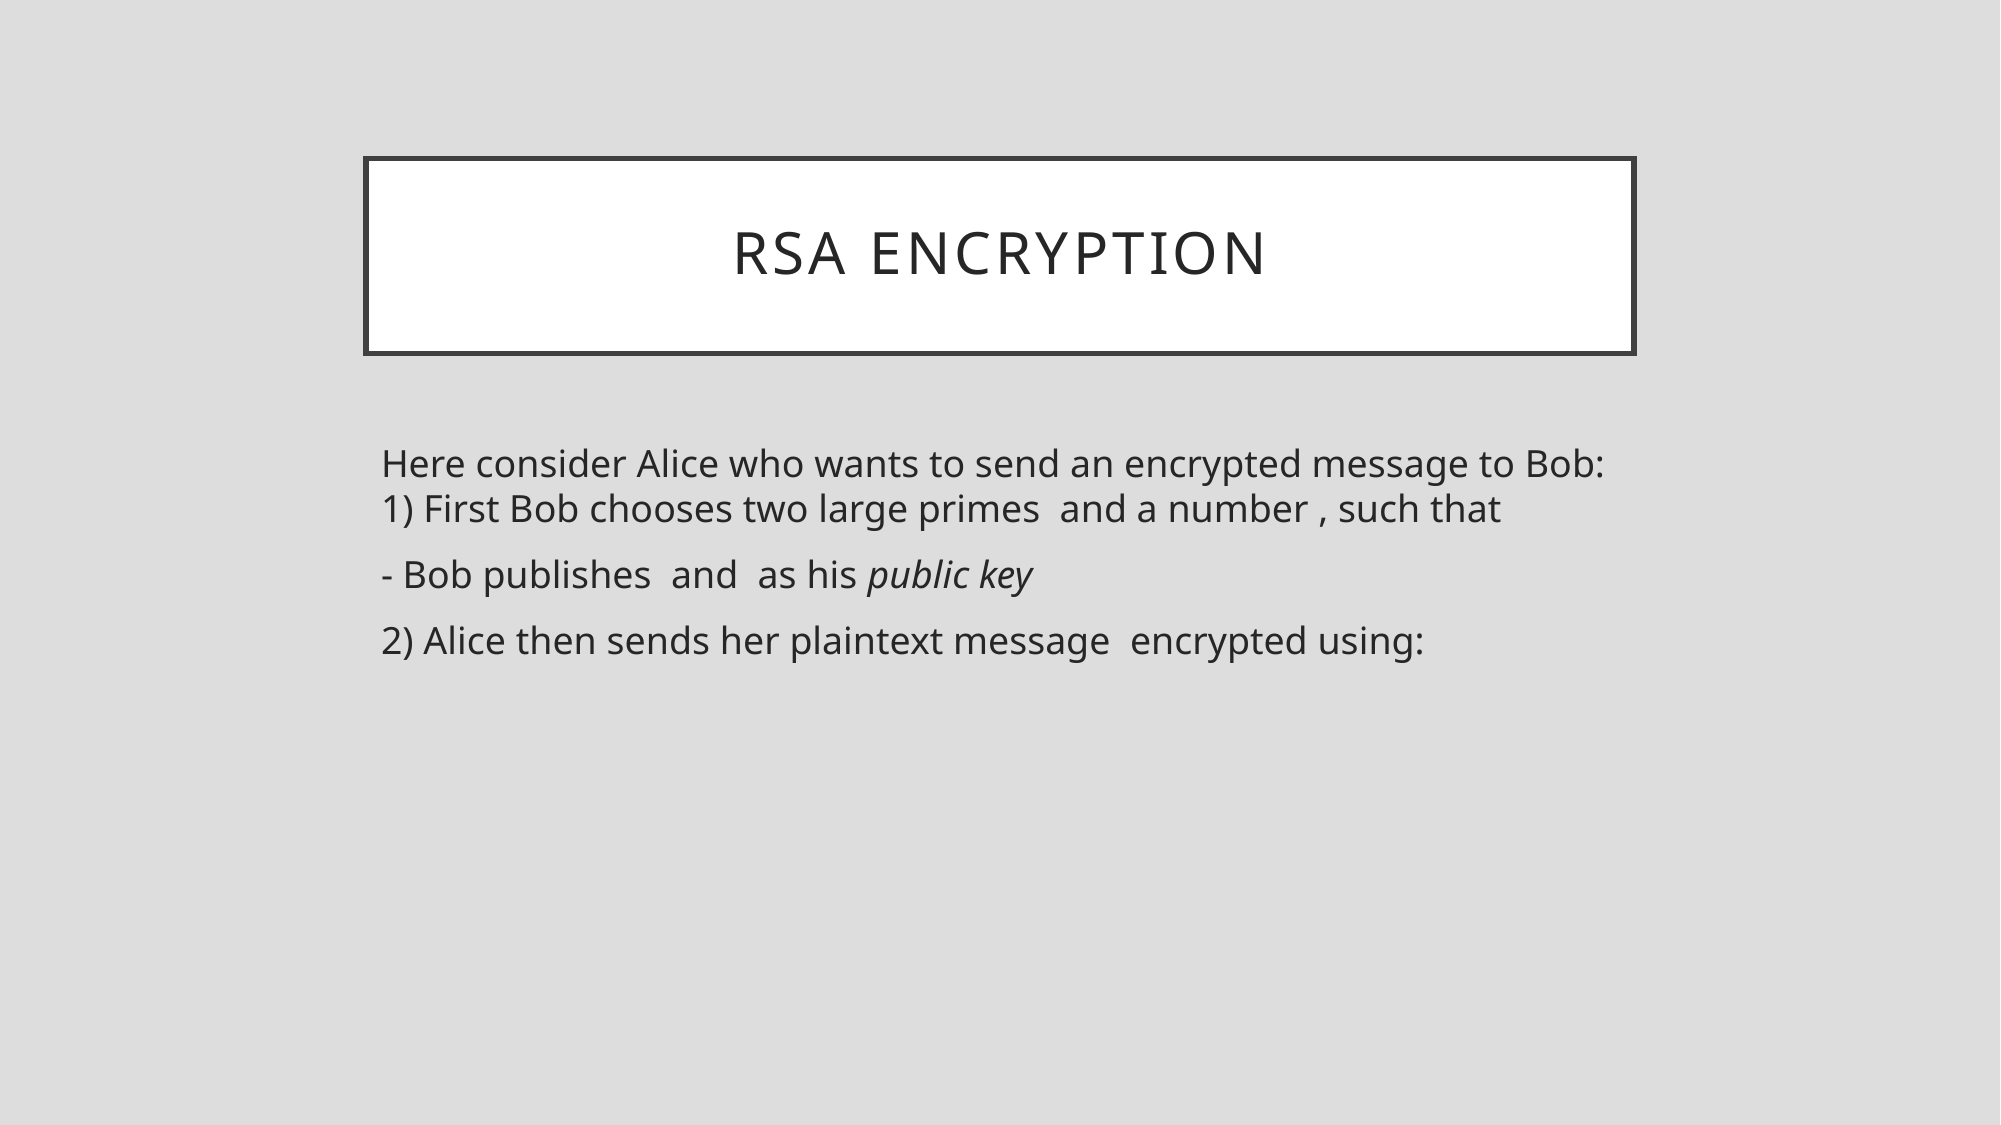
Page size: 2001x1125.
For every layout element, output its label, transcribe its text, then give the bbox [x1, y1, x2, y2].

title RSA Encryption [363, 156, 1637, 356]
